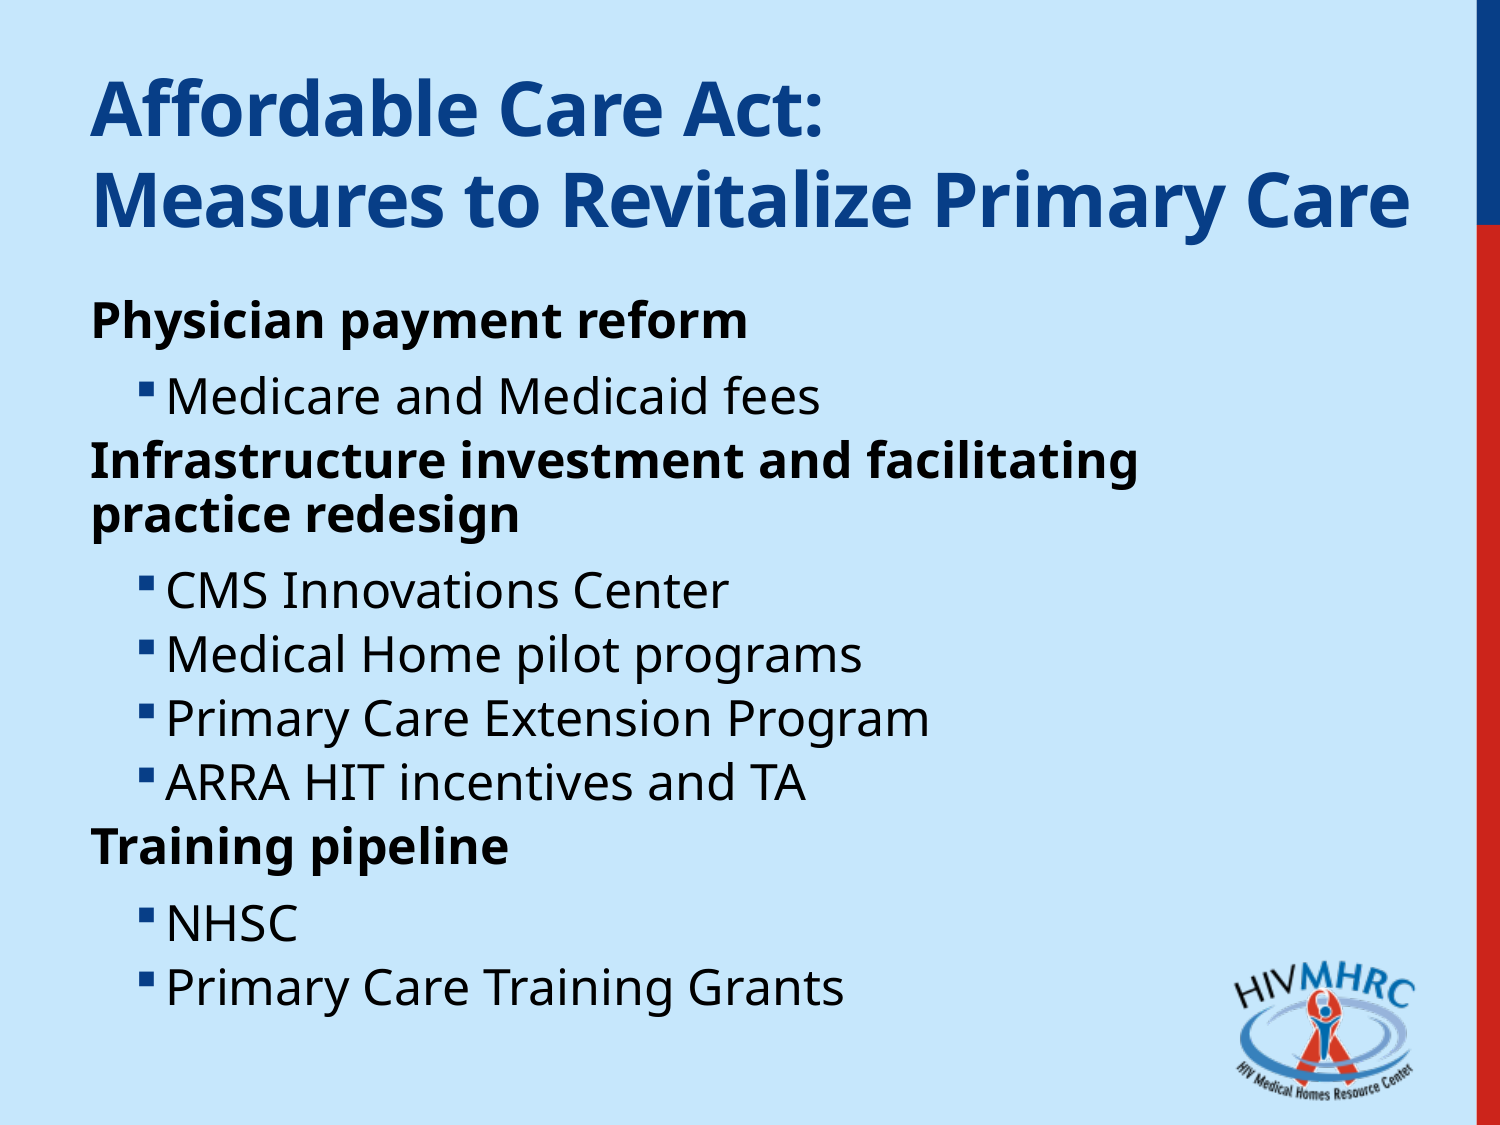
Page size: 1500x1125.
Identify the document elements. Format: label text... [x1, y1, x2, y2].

title Affordable Care Act: Measures to Revitalize Primary Care [75, 24, 1438, 250]
list Physician payment reform Medicare and Medicaid fees Infrastructure investment and facilitating practice redesign CMS Innovations Center Medical Home pilot programs Primary Care Extension Program ARRA HIT incentives and TA Training pipeline NHSC Primary Care Training Grants [74, 287, 1326, 1006]
picture [1228, 955, 1421, 1104]
